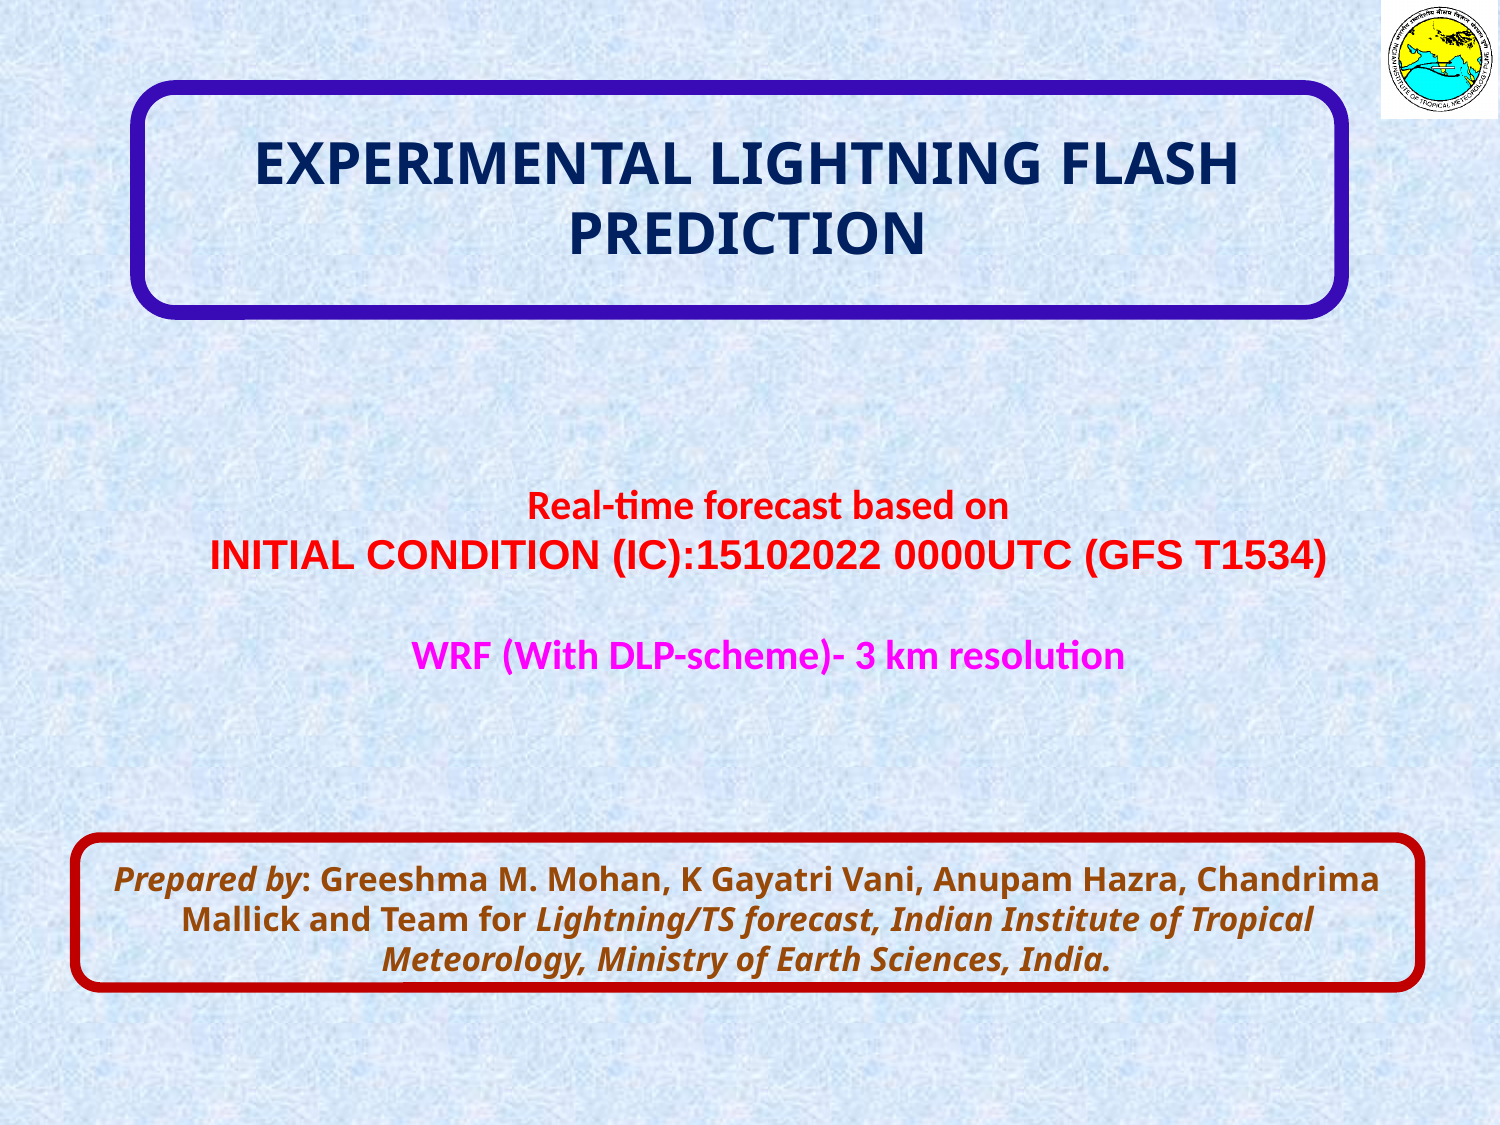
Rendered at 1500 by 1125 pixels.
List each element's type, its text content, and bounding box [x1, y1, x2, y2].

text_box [62, 837, 1433, 988]
picture [0, 0, 1500, 1125]
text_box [137, 87, 1357, 313]
text_box Real-time forecast based on INITIAL CONDITION (IC):15102022 0000UTC (GFS T1534) WRF (With DLP-scheme)- 3 km resolution [87, 470, 1450, 686]
